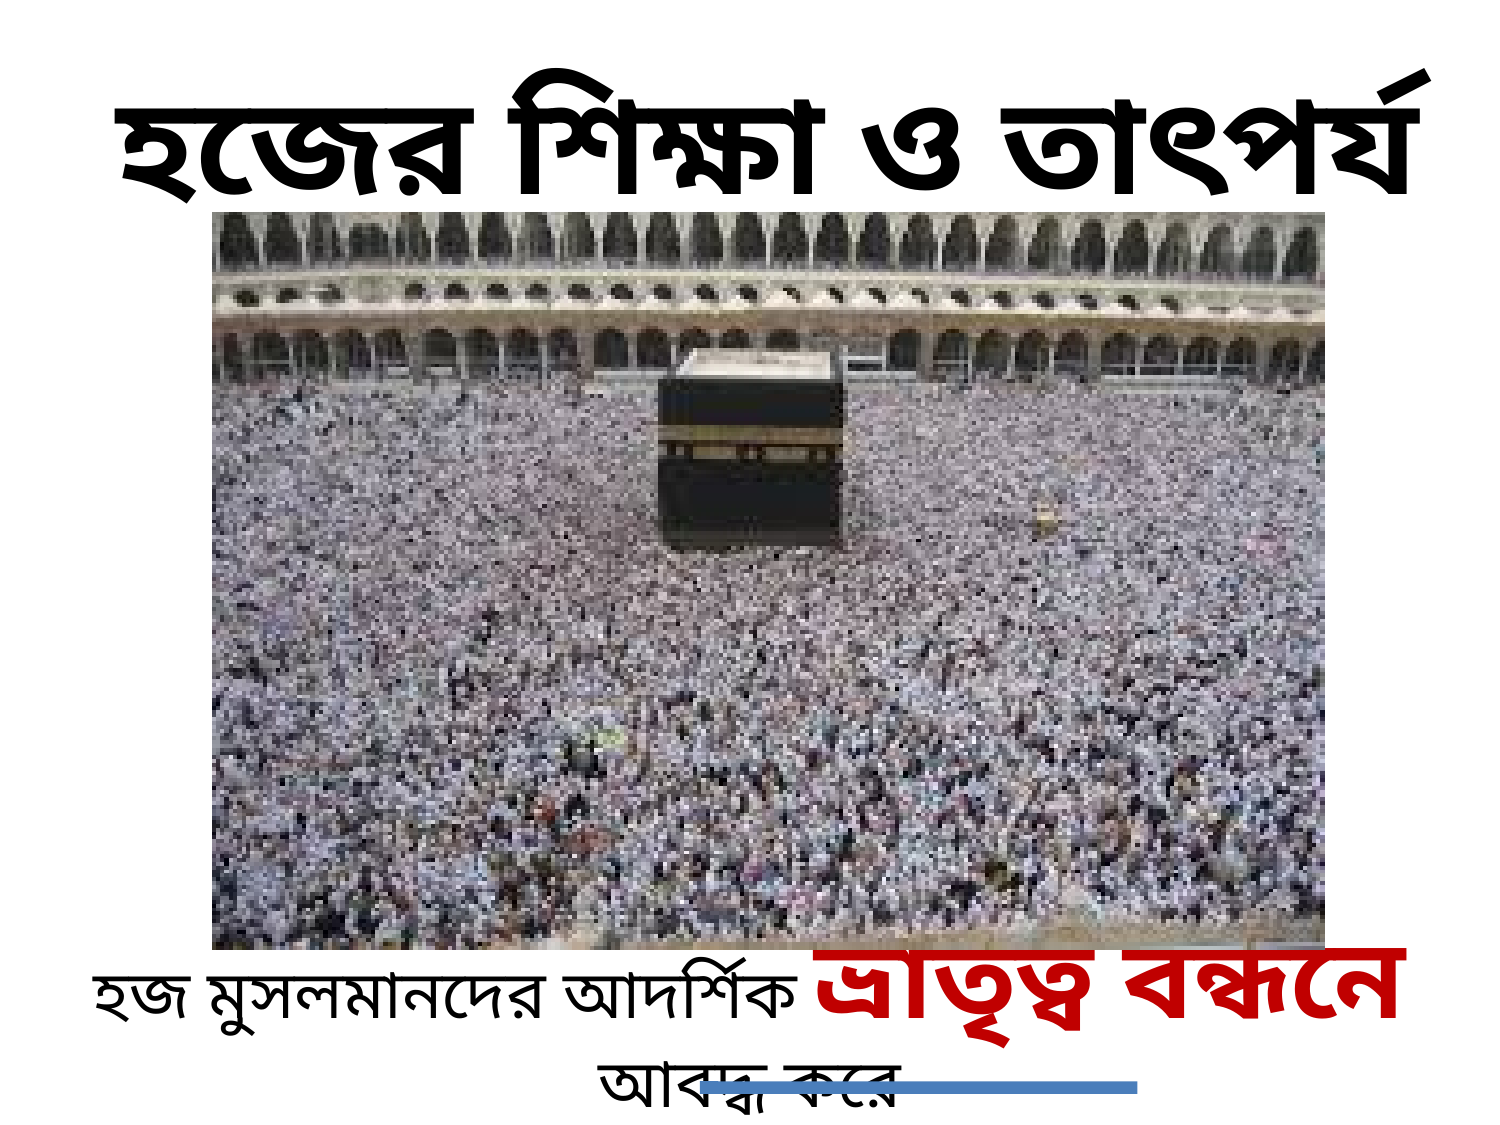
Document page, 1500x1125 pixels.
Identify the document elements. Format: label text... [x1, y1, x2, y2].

text_box হজ মুসলমানদের আদর্শিক ভ্রাতৃত্ব বন্ধনে আবদ্ধ করে [0, 898, 1500, 1125]
text_box হজের শিক্ষা ও তাৎপর্য [101, 50, 1434, 230]
picture [212, 212, 1326, 951]
